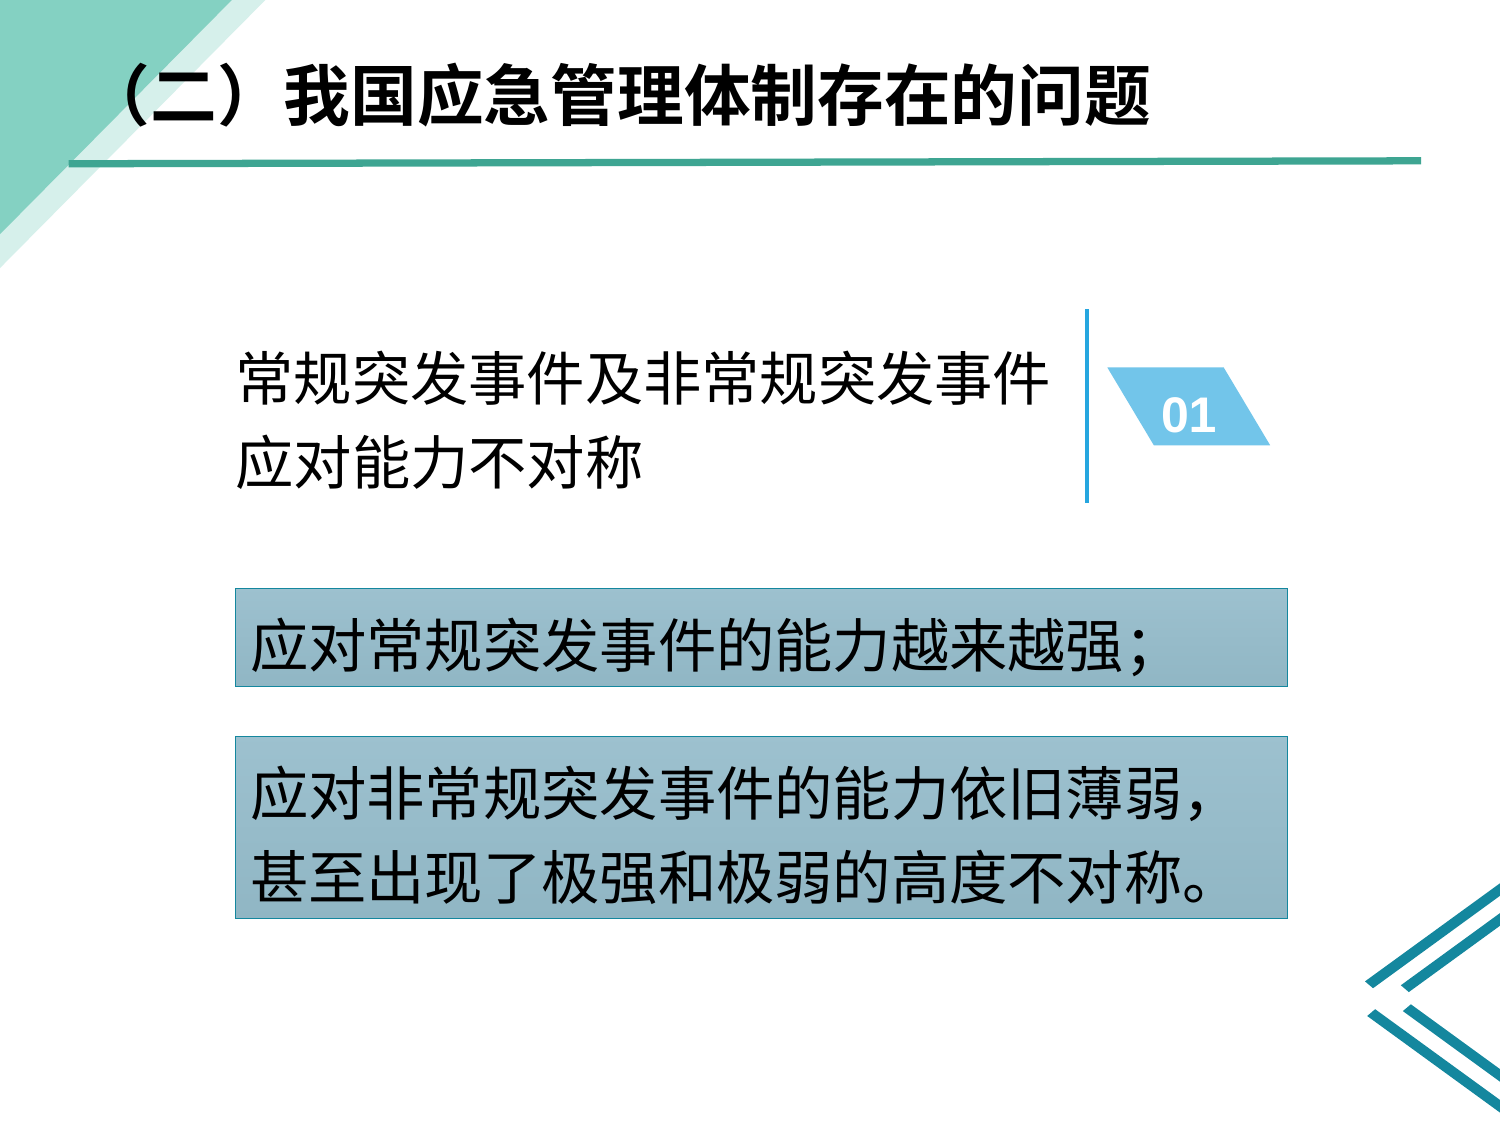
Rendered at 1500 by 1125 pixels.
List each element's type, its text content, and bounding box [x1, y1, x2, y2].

text_box 01 [1107, 367, 1271, 446]
text_box 应对常规突发事件的能力越来越强； [235, 588, 1288, 687]
text_box 应对非常规突发事件的能力依旧薄弱，甚至出现了极强和极弱的高度不对称。 [235, 736, 1288, 919]
text_box 常规突发事件及非常规突发事件应对能力不对称 [220, 320, 1071, 504]
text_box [68, 160, 1422, 164]
text_box （二）我国应急管理体制存在的问题 [68, 22, 1410, 142]
